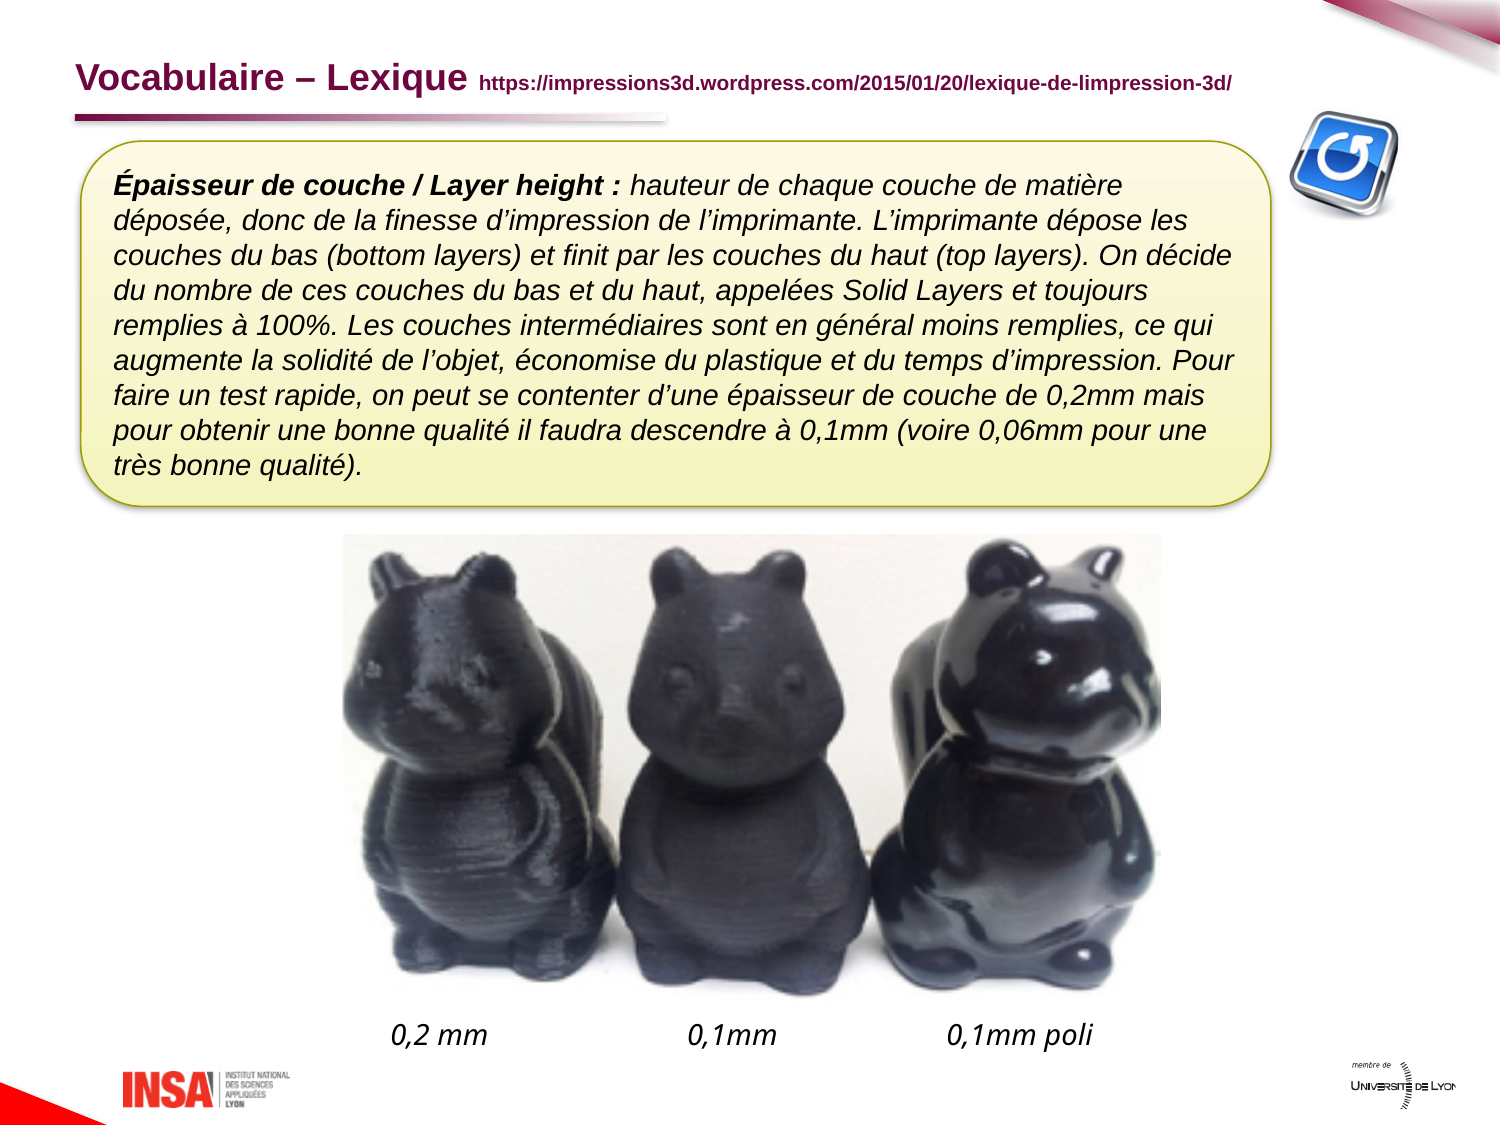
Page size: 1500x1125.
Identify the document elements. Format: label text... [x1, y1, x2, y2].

text_box 0,2 mm 0,1mm 0,1mm poli [375, 1009, 1177, 1059]
title Vocabulaire – Lexique https://impressions3d.wordpress.com/2015/01/20/lexique-de-limpression-3d/ [75, 45, 1425, 128]
picture [341, 534, 1161, 1010]
text_box Épaisseur de couche / Layer height : hauteur de chaque couche de matière déposée, donc de la finesse d’impression de l’imprimante. L’imprimante dépose les couches du bas (bottom layers) et finit par les couches du haut (top layers). On décide du nombre de ces couches du bas et du haut, appelées Solid Layers et toujours remplies à 100%. Les couches intermédiaires sont en général moins remplies, ce qui augmente la solidité de l’objet, économise du plastique et du temps d’impression. Pour faire un test rapide, on peut se contenter d’une épaisseur de couche de 0,2mm mais pour obtenir une bonne qualité il faudra descendre à 0,1mm (voire 0,06mm pour une très bonne qualité). [79, 140, 1272, 508]
picture [1287, 106, 1409, 221]
picture [123, 1071, 290, 1108]
